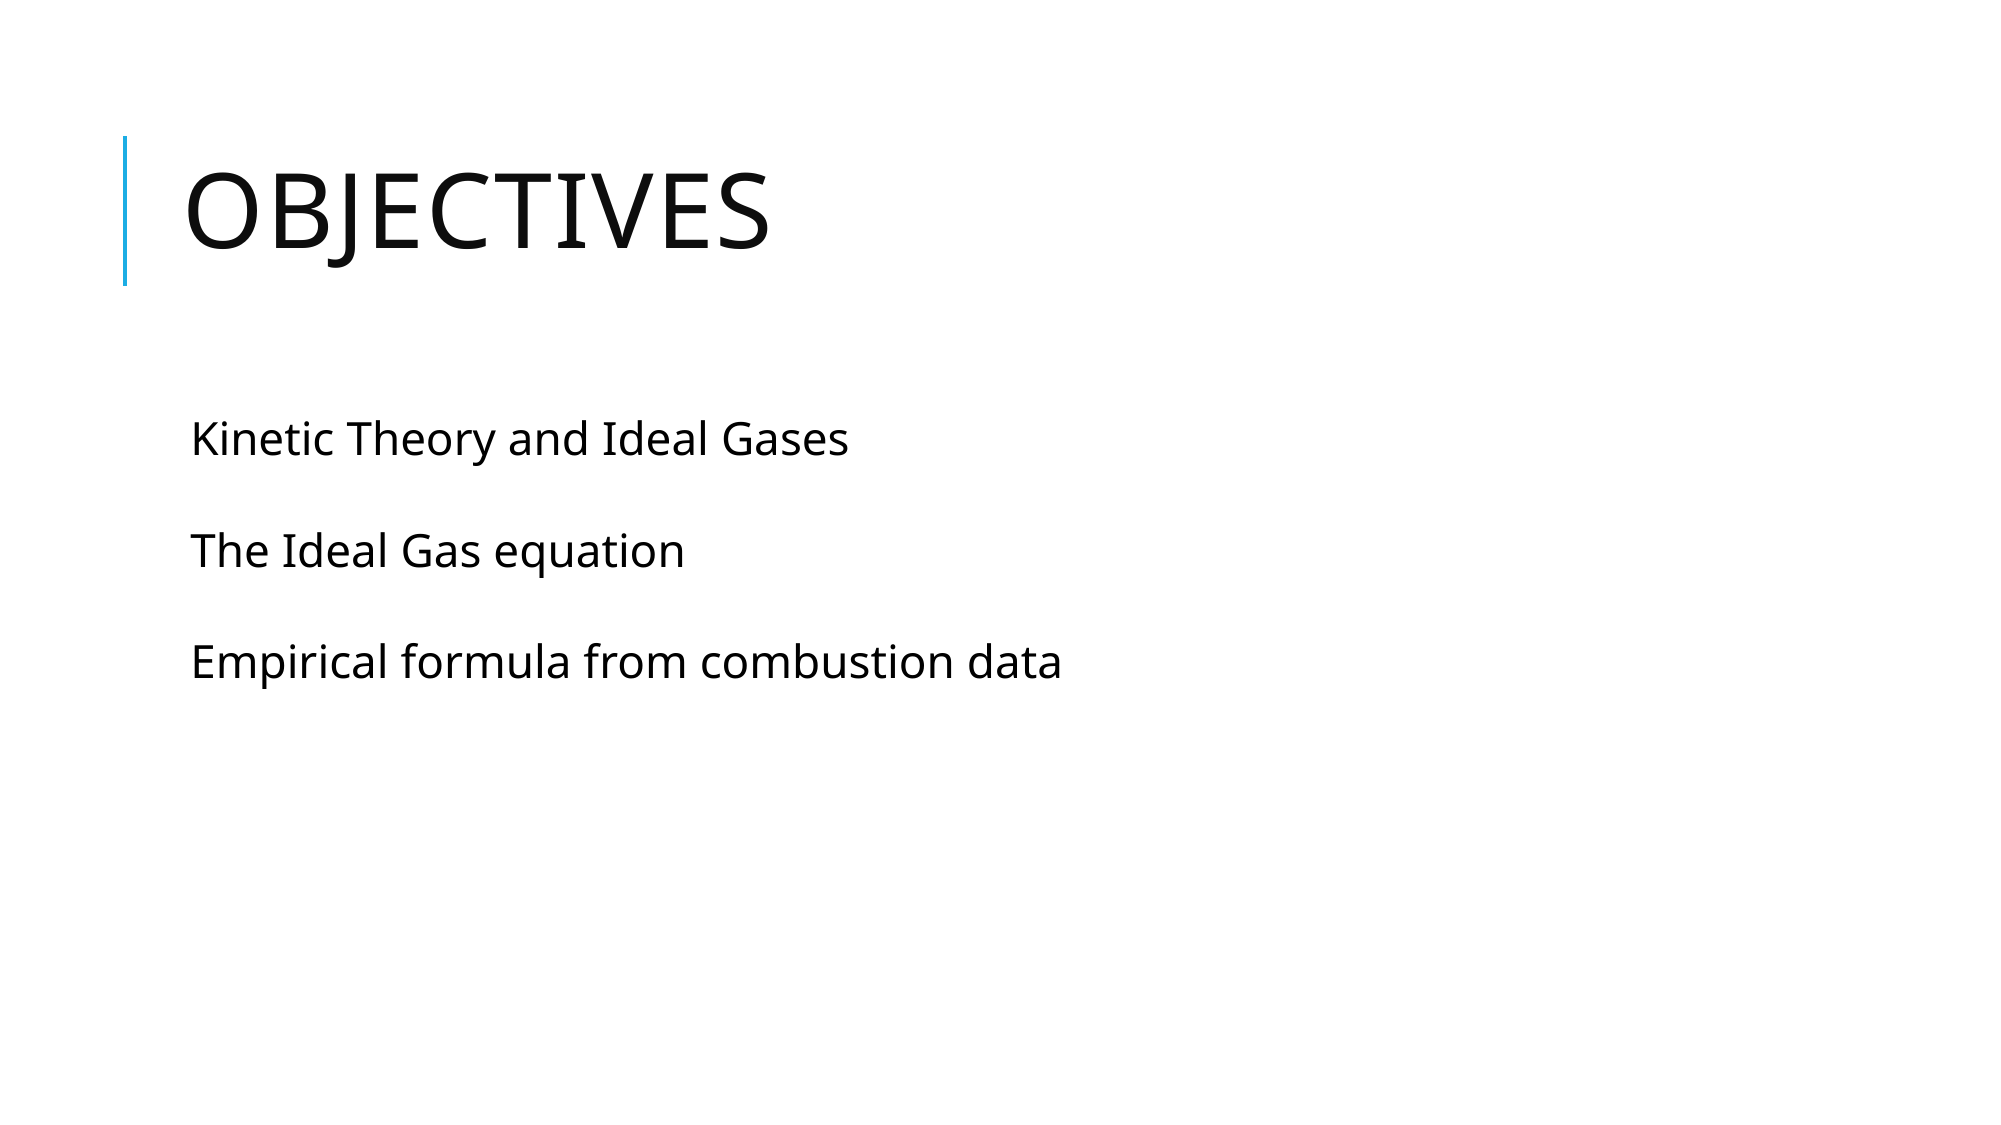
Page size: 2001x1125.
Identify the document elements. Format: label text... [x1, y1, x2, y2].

title Objectives [168, 96, 1763, 342]
list Kinetic Theory and Ideal Gases The Ideal Gas equation Empirical formula from combustion data [168, 375, 1763, 1035]
